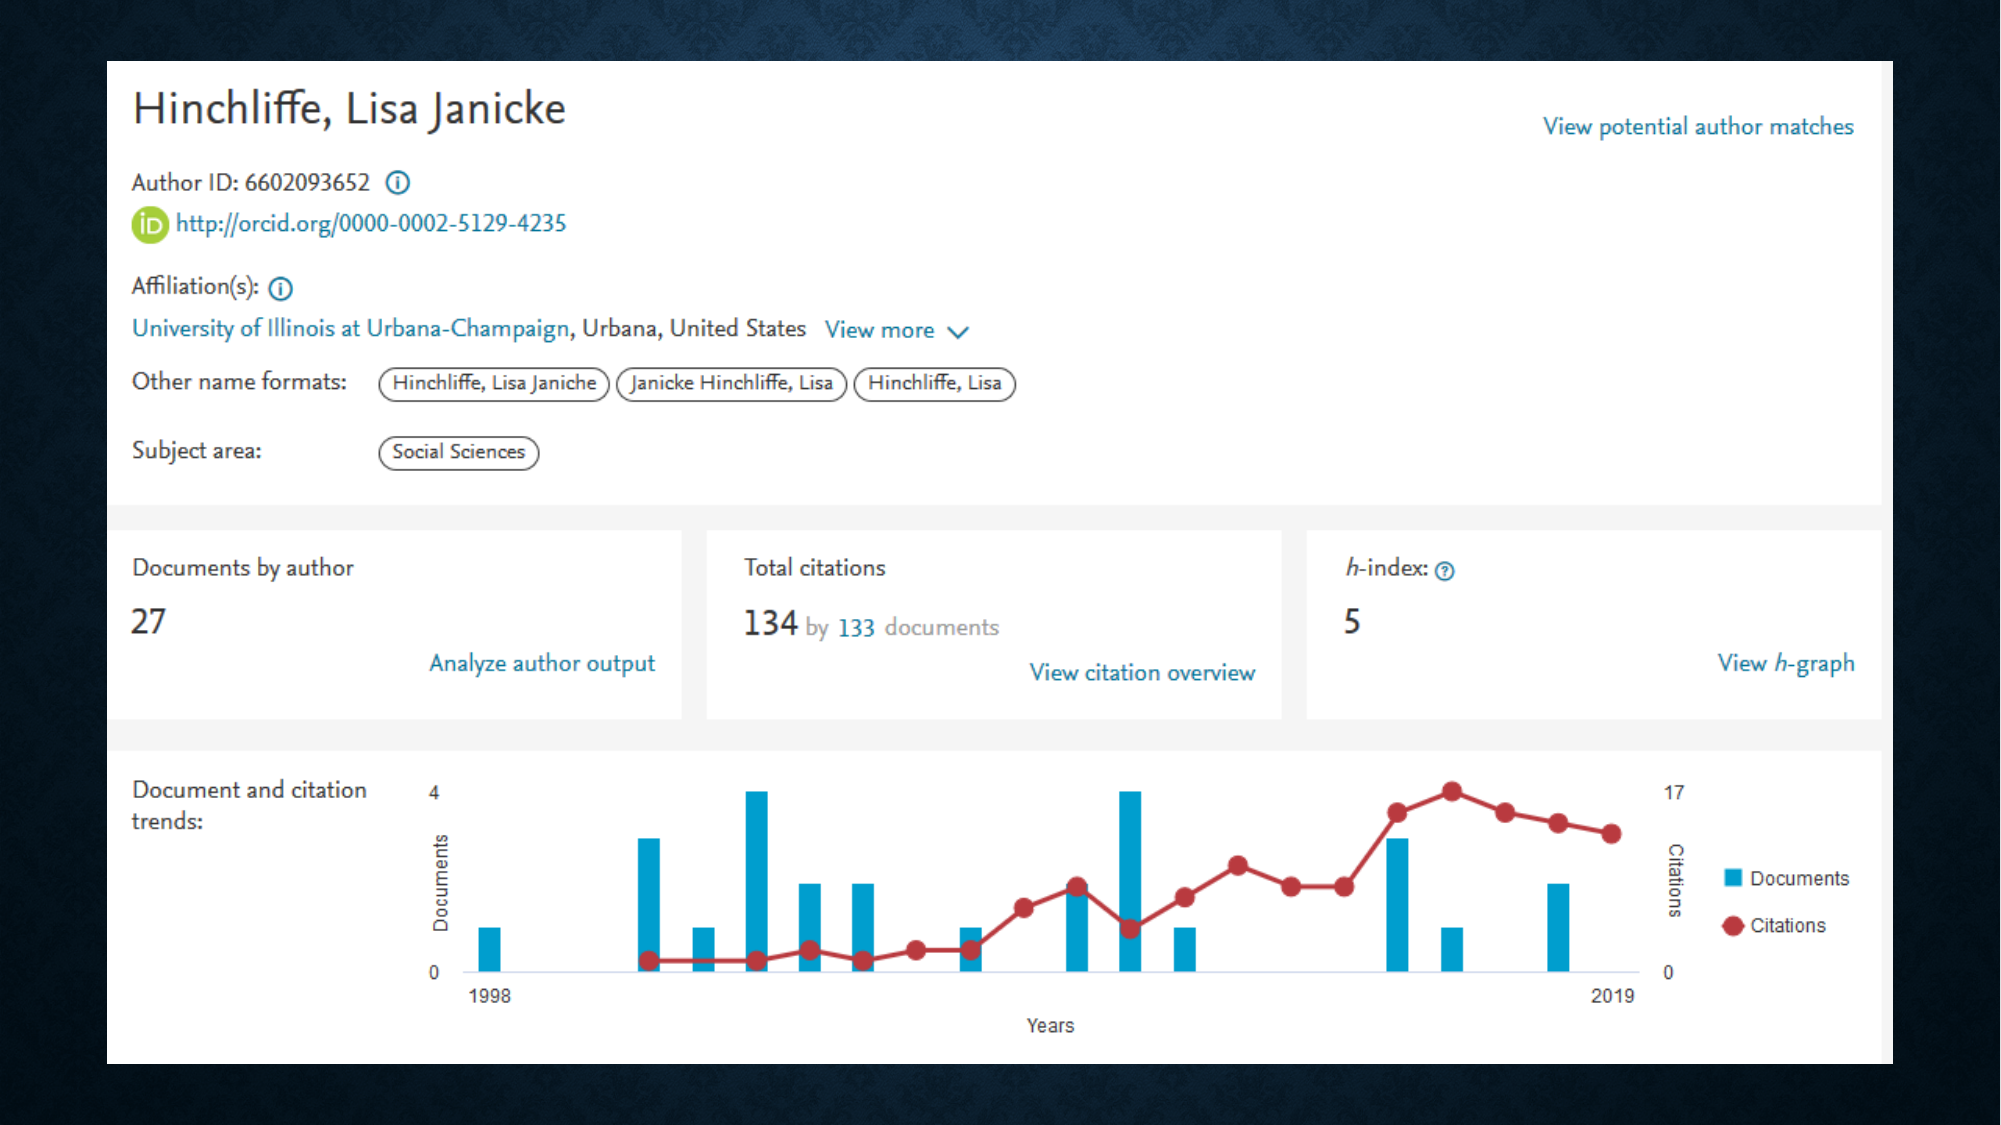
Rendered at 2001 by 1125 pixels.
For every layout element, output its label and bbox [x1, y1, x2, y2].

picture [106, 61, 1894, 1064]
